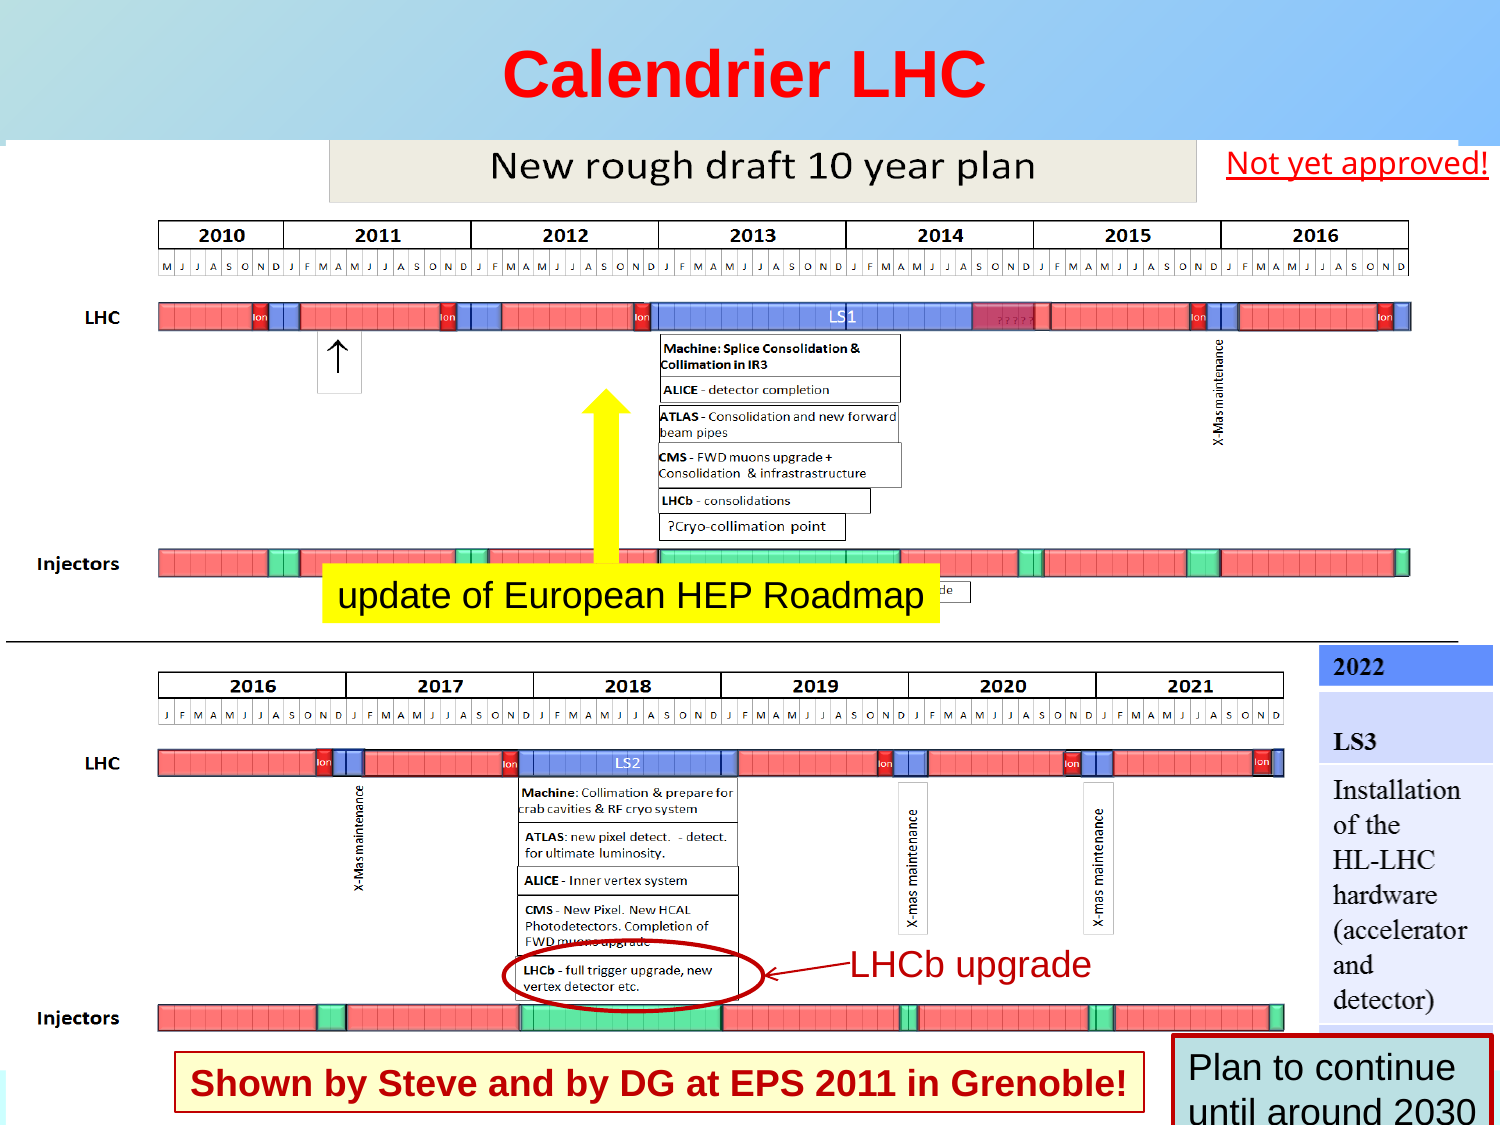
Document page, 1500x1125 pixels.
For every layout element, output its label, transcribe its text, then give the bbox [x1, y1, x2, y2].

text_box Not yet approved! [1459, 140, 1500, 184]
picture [5, 140, 1494, 1125]
title Calendrier LHC [69, 22, 1422, 121]
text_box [763, 962, 851, 977]
